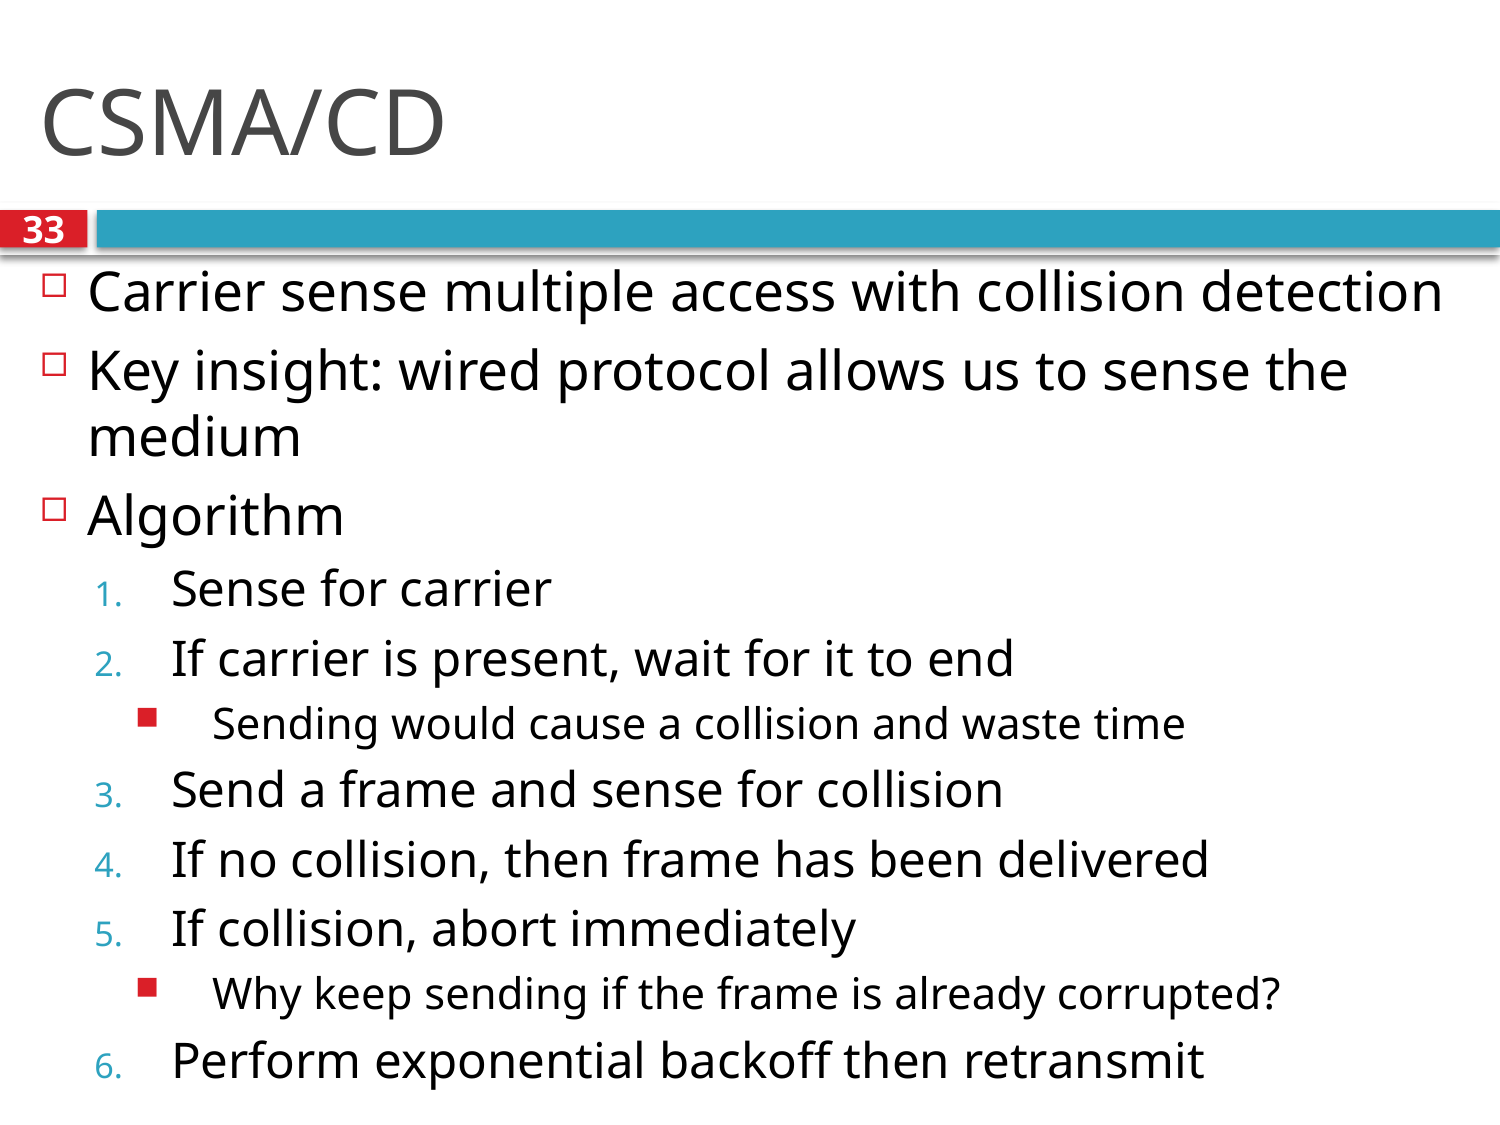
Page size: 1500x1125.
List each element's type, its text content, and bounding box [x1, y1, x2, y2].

title CSMA/CD [24, 37, 1475, 200]
slide_number 33 [0, 206, 88, 257]
list Carrier sense multiple access with collision detection Key insight: wired protocol allows us to sense the medium Algorithm Sense for carrier If carrier is present, wait for it to end Sending would cause a collision and waste time Send a frame and sense for collision If no collision, then frame has been delivered If collision, abort immediately Why keep sending if the frame is already corrupted? Perform exponential backoff then retransmit [24, 249, 1475, 1112]
